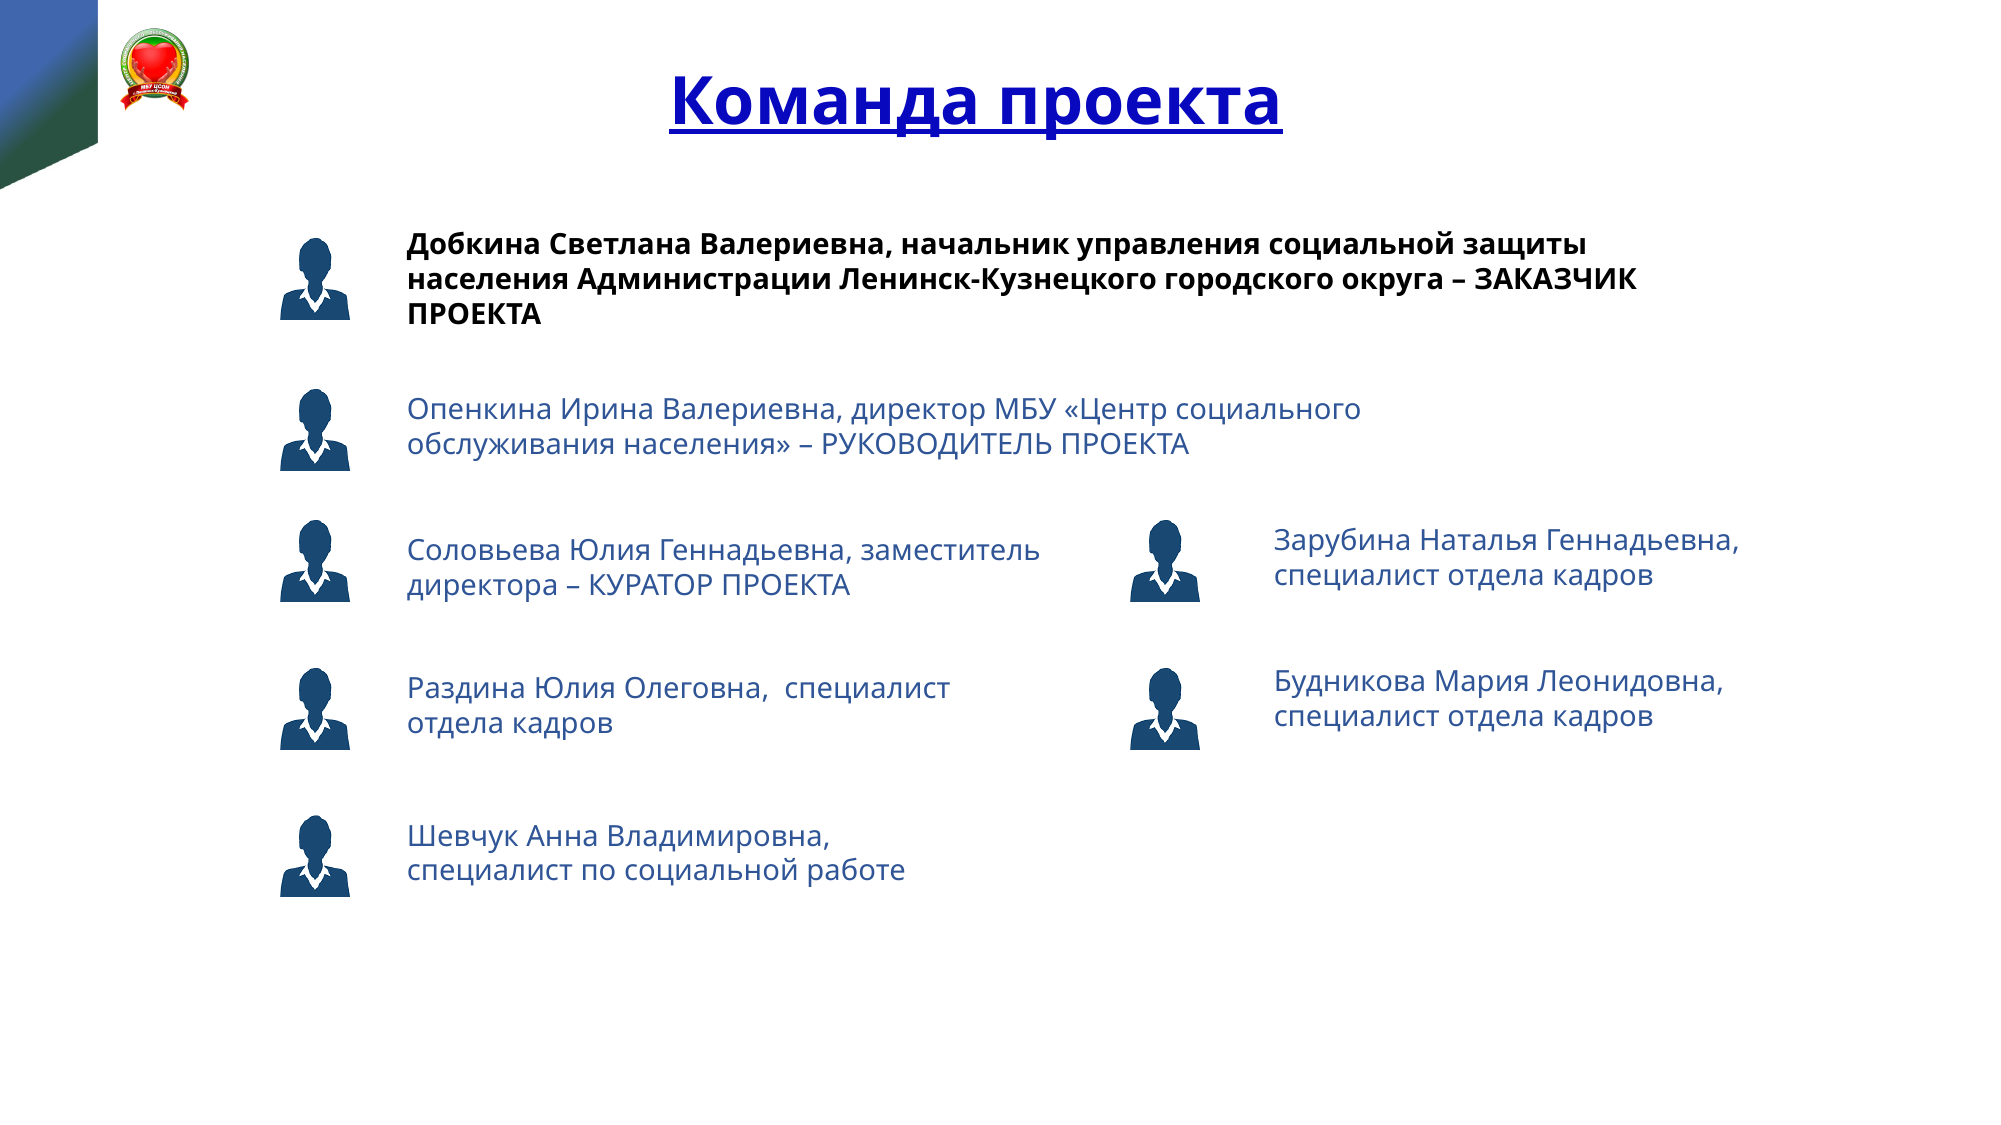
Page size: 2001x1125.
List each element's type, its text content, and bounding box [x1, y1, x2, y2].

text_box Опенкина Ирина Валериевна, директор МБУ «Центр социального обслуживания населения» – РУКОВОДИТЕЛЬ ПРОЕКТА [391, 379, 1570, 472]
text_box Будникова Мария Леонидовна, специалист отдела кадров [1258, 639, 1822, 756]
picture [271, 510, 362, 602]
text_box Команда проекта [271, 50, 1682, 248]
picture [271, 228, 362, 320]
picture [271, 806, 362, 898]
text_box Зарубина Наталья Геннадьевна, специалист отдела кадров [1258, 510, 1774, 603]
text_box Соловьева Юлия Геннадьевна, заместитель директора – КУРАТОР ПРОЕКТА [391, 510, 1067, 623]
picture [119, 27, 189, 111]
text_box Добкина Светлана Валериевна, начальник управления социальной защиты населения Администрации Ленинск-Кузнецкого городского округа – ЗАКАЗЧИК ПРОЕКТА [391, 228, 1774, 327]
picture [0, 0, 98, 191]
text_box Шевчук Анна Владимировна, специалист по социальной работе [391, 805, 1014, 898]
picture [271, 658, 362, 750]
picture [271, 379, 362, 471]
text_box Раздина Юлия Олеговна, специалист отдела кадров [391, 658, 1049, 751]
picture [1121, 658, 1212, 750]
picture [1121, 510, 1212, 602]
